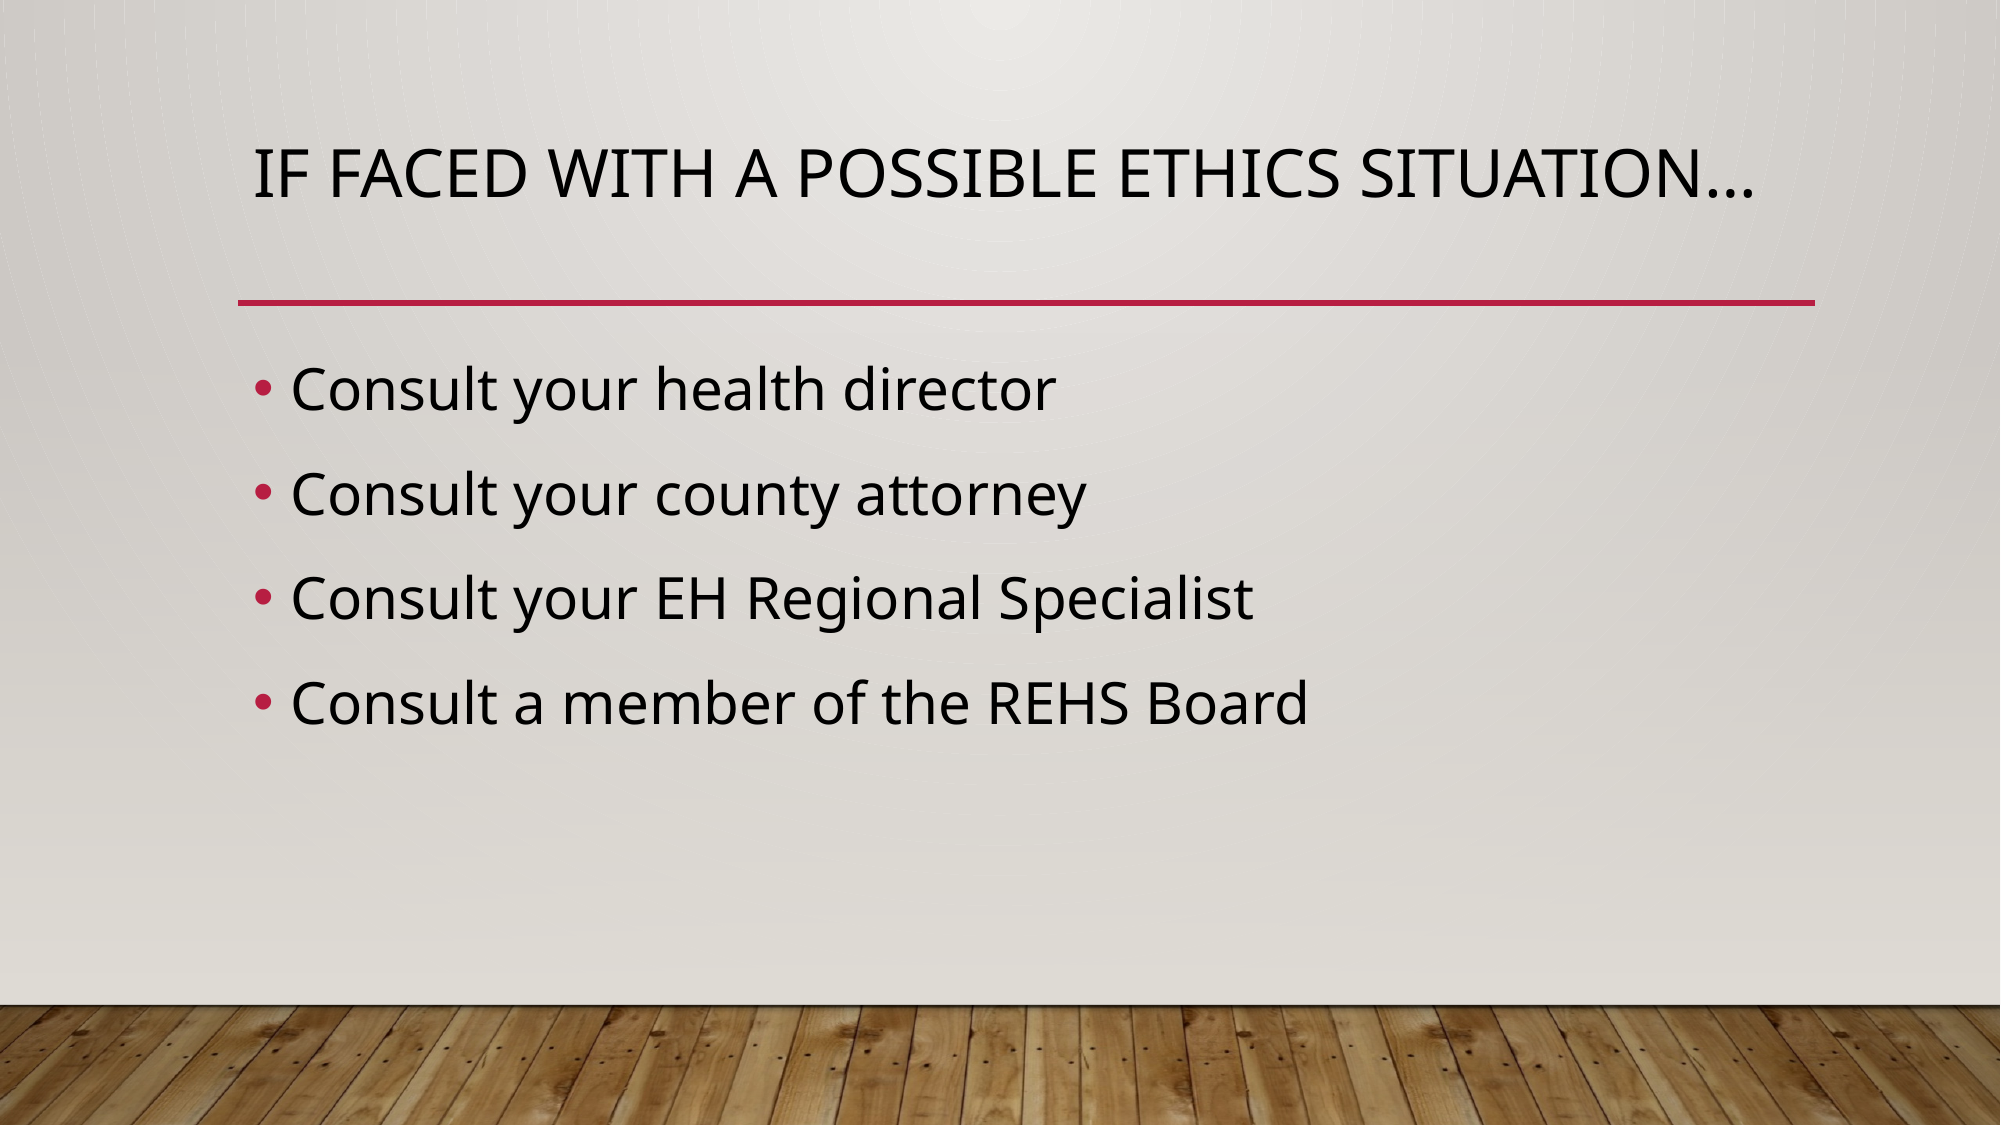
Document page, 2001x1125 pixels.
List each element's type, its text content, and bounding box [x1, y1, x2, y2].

title If faced with a possible ethics situation… [238, 131, 1814, 305]
picture [0, 1005, 2000, 1125]
list Consult your health director Consult your county attorney Consult your EH Regional Specialist Consult a member of the REHS Board [238, 330, 1814, 897]
